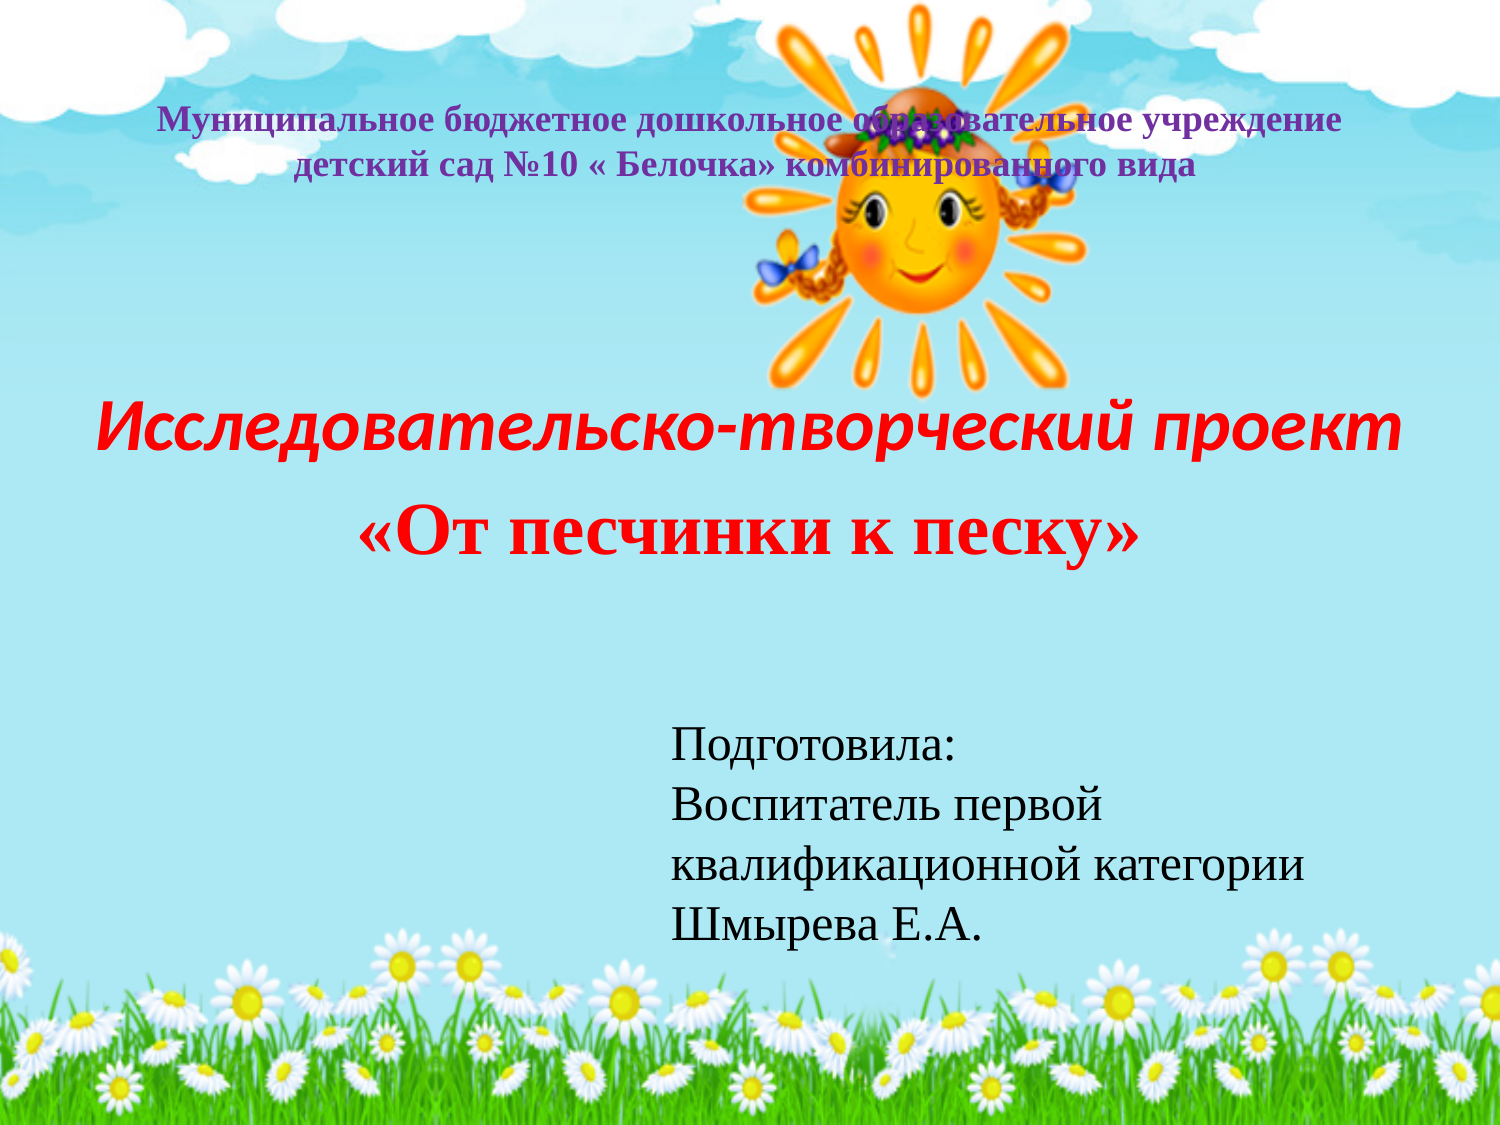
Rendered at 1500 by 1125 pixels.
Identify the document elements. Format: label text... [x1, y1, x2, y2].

text_box Подготовила: Воспитатель первой квалификационной категории Шмырева Е.А. [656, 703, 1407, 958]
list Исследовательско-творческий проект «От песчинки к песку» [75, 262, 1425, 1005]
title Муниципальное бюджетное дошкольное образовательное учреждение детский сад №10 « Белочка» комбинированного вида [75, 37, 1425, 241]
picture [0, 0, 1500, 1125]
